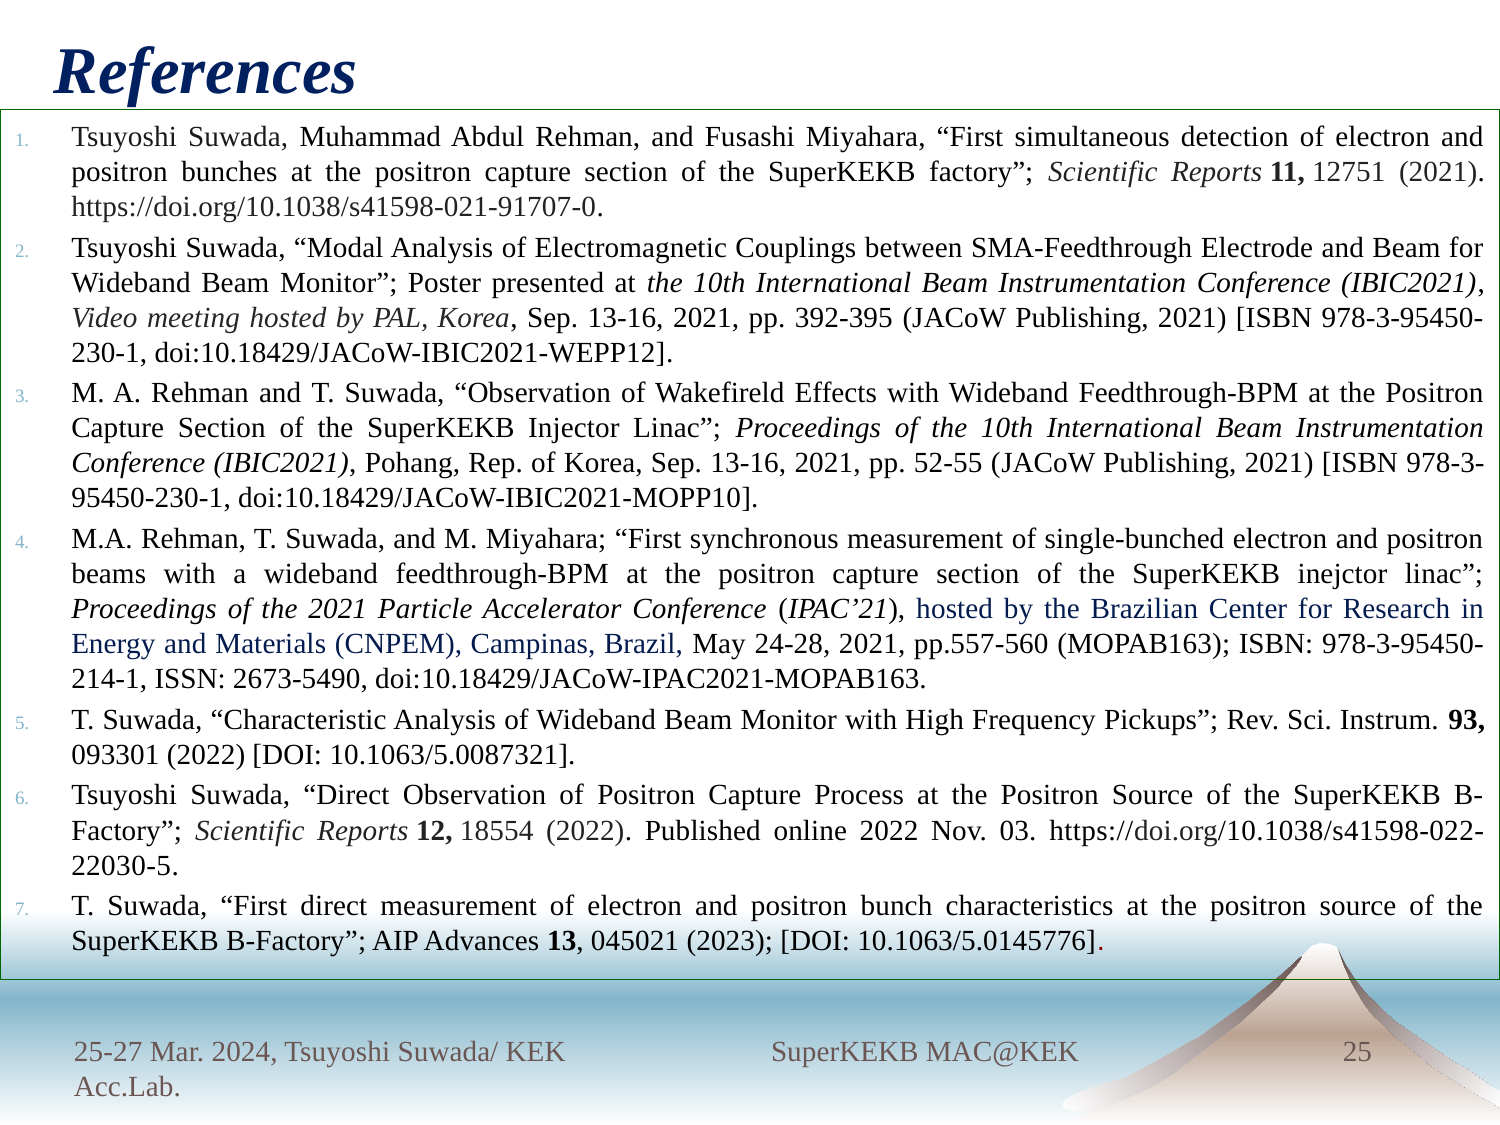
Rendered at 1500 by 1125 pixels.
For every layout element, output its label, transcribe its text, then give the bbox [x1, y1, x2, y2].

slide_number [59, 1025, 512, 1100]
title References [0, 10, 844, 109]
list Tsuyoshi Suwada, Muhammad Abdul Rehman, and Fusashi Miyahara, “First simultaneous detection of electron and positron bunches at the positron capture section of the SuperKEKB factory”; Scientific Reports 11, 12751 (2021). https://doi.org/10.1038/s41598-021-91707-0. Tsuyoshi Suwada, “Modal Analysis of Electromagnetic Couplings between SMA-Feedthrough Electrode and Beam for Wideband Beam Monitor”; Poster presented at the 10th International Beam Instrumentation Conference (IBIC2021), Video meeting hosted by PAL, Korea, Sep. 13-16, 2021, pp. 392-395 (JACoW Publishing, 2021) [ISBN 978-3-95450-230-1, doi:10.18429/JACoW-IBIC2021-WEPP12]. M. A. Rehman and T. Suwada, “Observation of Wakefireld Effects with Wideband Feedthrough-BPM at the Positron Capture Section of the SuperKEKB Injector Linac”; Proceedings of the 10th International Beam Instrumentation Conference (IBIC2021), Pohang, Rep. of Korea, Sep. 13-16, 2021, pp. 52-55 (JACoW Publishing, 2021) [ISBN 978-3-95450-230-1, doi:10.18429/JACoW-IBIC2021-MOPP10]. M.A. Rehman, T. Suwada, and M. Miyahara; “First synchronous measurement of single-bunched electron and positron beams with a wideband feedthrough-BPM at the positron capture section of the SuperKEKB inejctor linac”; Proceedings of the 2021 Particle Accelerator Conference (IPAC’21), hosted by the Brazilian Center for Research in Energy and Materials (CNPEM), Campinas, Brazil, May 24-28, 2021, pp.557-560 (MOPAB163); ISBN: 978-3-95450-214-1, ISSN: 2673-5490, doi:10.18429/JACoW-IPAC2021-MOPAB163. T. Suwada, “Characteristic Analysis of Wideband Beam Monitor with High Frequency Pickups”; Rev. Sci. Instrum. 93, 093301 (2022) [DOI: 10.1063/5.0087321]. Tsuyoshi Suwada, “Direct Observation of Positron Capture Process at the Positron Source of the SuperKEKB B-Factory”; Scientific Reports 12, 18554 (2022). Published online 2022 Nov. 03. https://doi.org/10.1038/s41598-022-22030-5. T. Suwada, “First direct measurement of electron and positron bunch characteristics at the positron source of the SuperKEKB B-Factory”; AIP Advances 13, 045021 (2023); [DOI: 10.1063/5.0145776]. [0, 109, 1500, 980]
footer SuperKEKB MAC@KEK [512, 1025, 1074, 1100]
slide_number 25 [1074, 1025, 1388, 1100]
